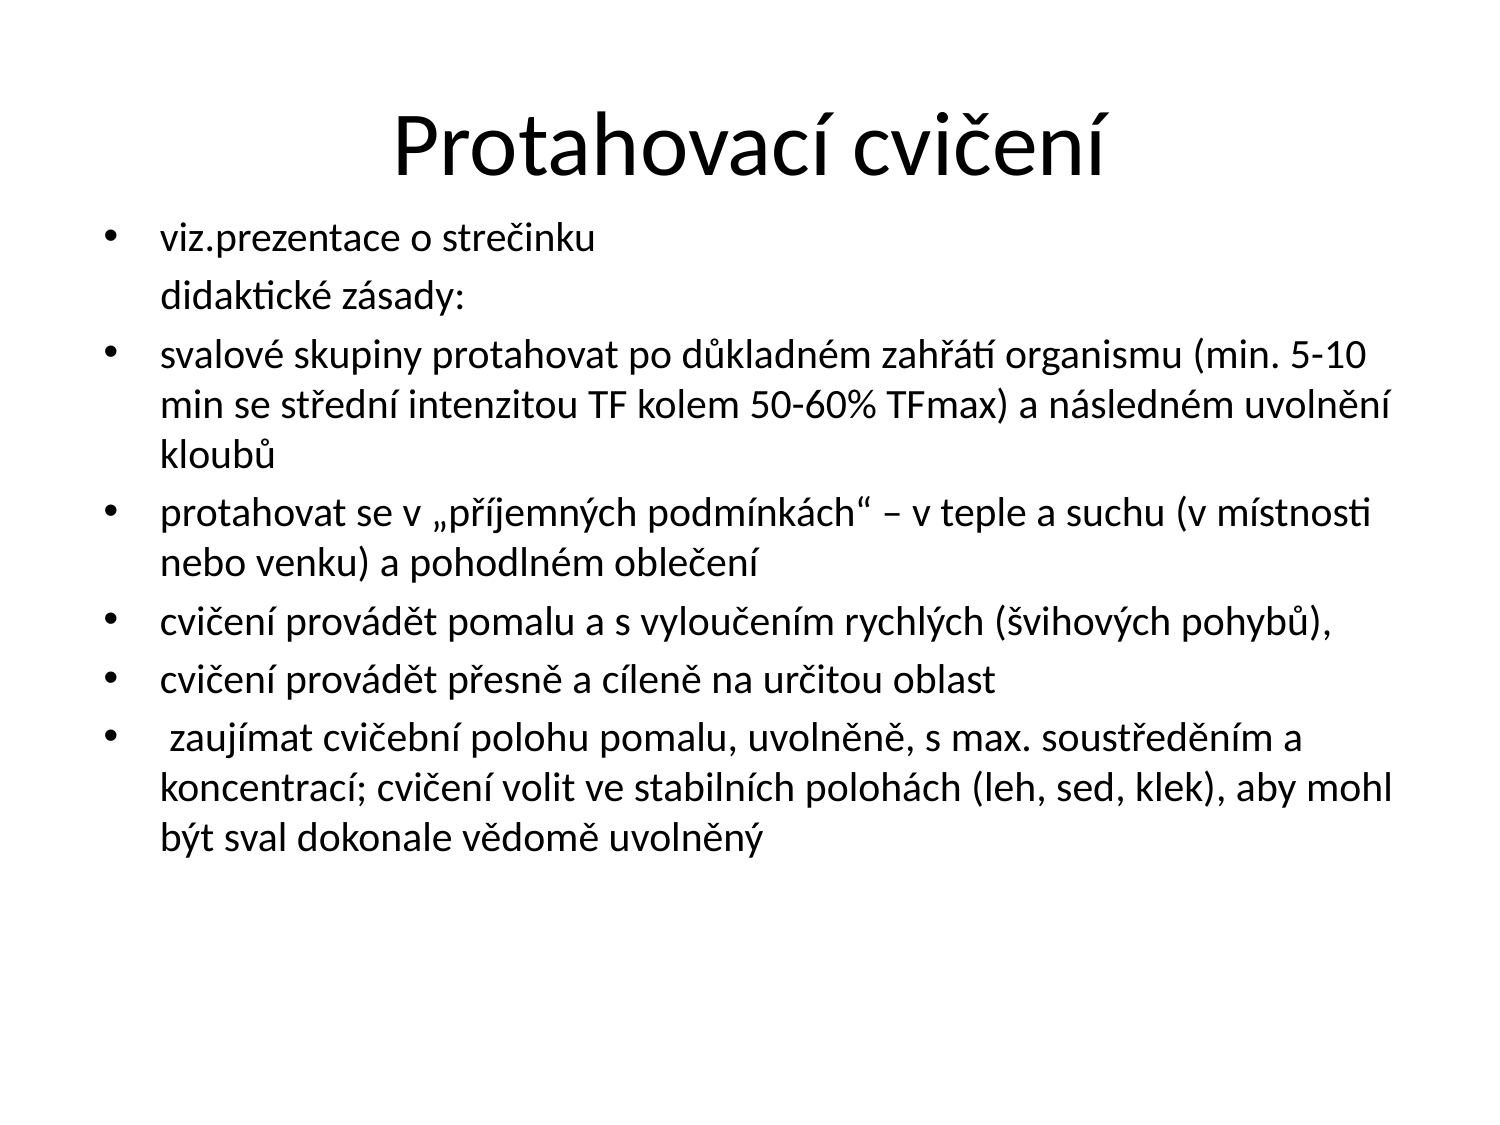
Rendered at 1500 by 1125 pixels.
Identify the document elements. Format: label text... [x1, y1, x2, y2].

title Protahovací cvičení [75, 45, 1425, 233]
list viz.prezentace o strečinku didaktické zásady: svalové skupiny protahovat po důkladném zahřátí organismu (min. 5-10 min se střední intenzitou TF kolem 50-60% TFmax) a následném uvolnění kloubů protahovat se v „příjemných podmínkách“ – v teple a suchu (v místnosti nebo venku) a pohodlném oblečení cvičení provádět pomalu a s vyloučením rychlých (švihových pohybů), cvičení provádět přesně a cíleně na určitou oblast zaujímat cvičební polohu pomalu, uvolněně, s max. soustředěním a koncentrací; cvičení volit ve stabilních polohách (leh, sed, klek), aby mohl být sval dokonale vědomě uvolněný protahování pod volní kontrolou při protahování se „nesmí jít přes bolest“ – protahuje se do „příjemné bolesti“, Pozn. protahovací a uvolňovací cvičení lze integspolečněrovat do jednotlivých cviků [88, 149, 1439, 1059]
